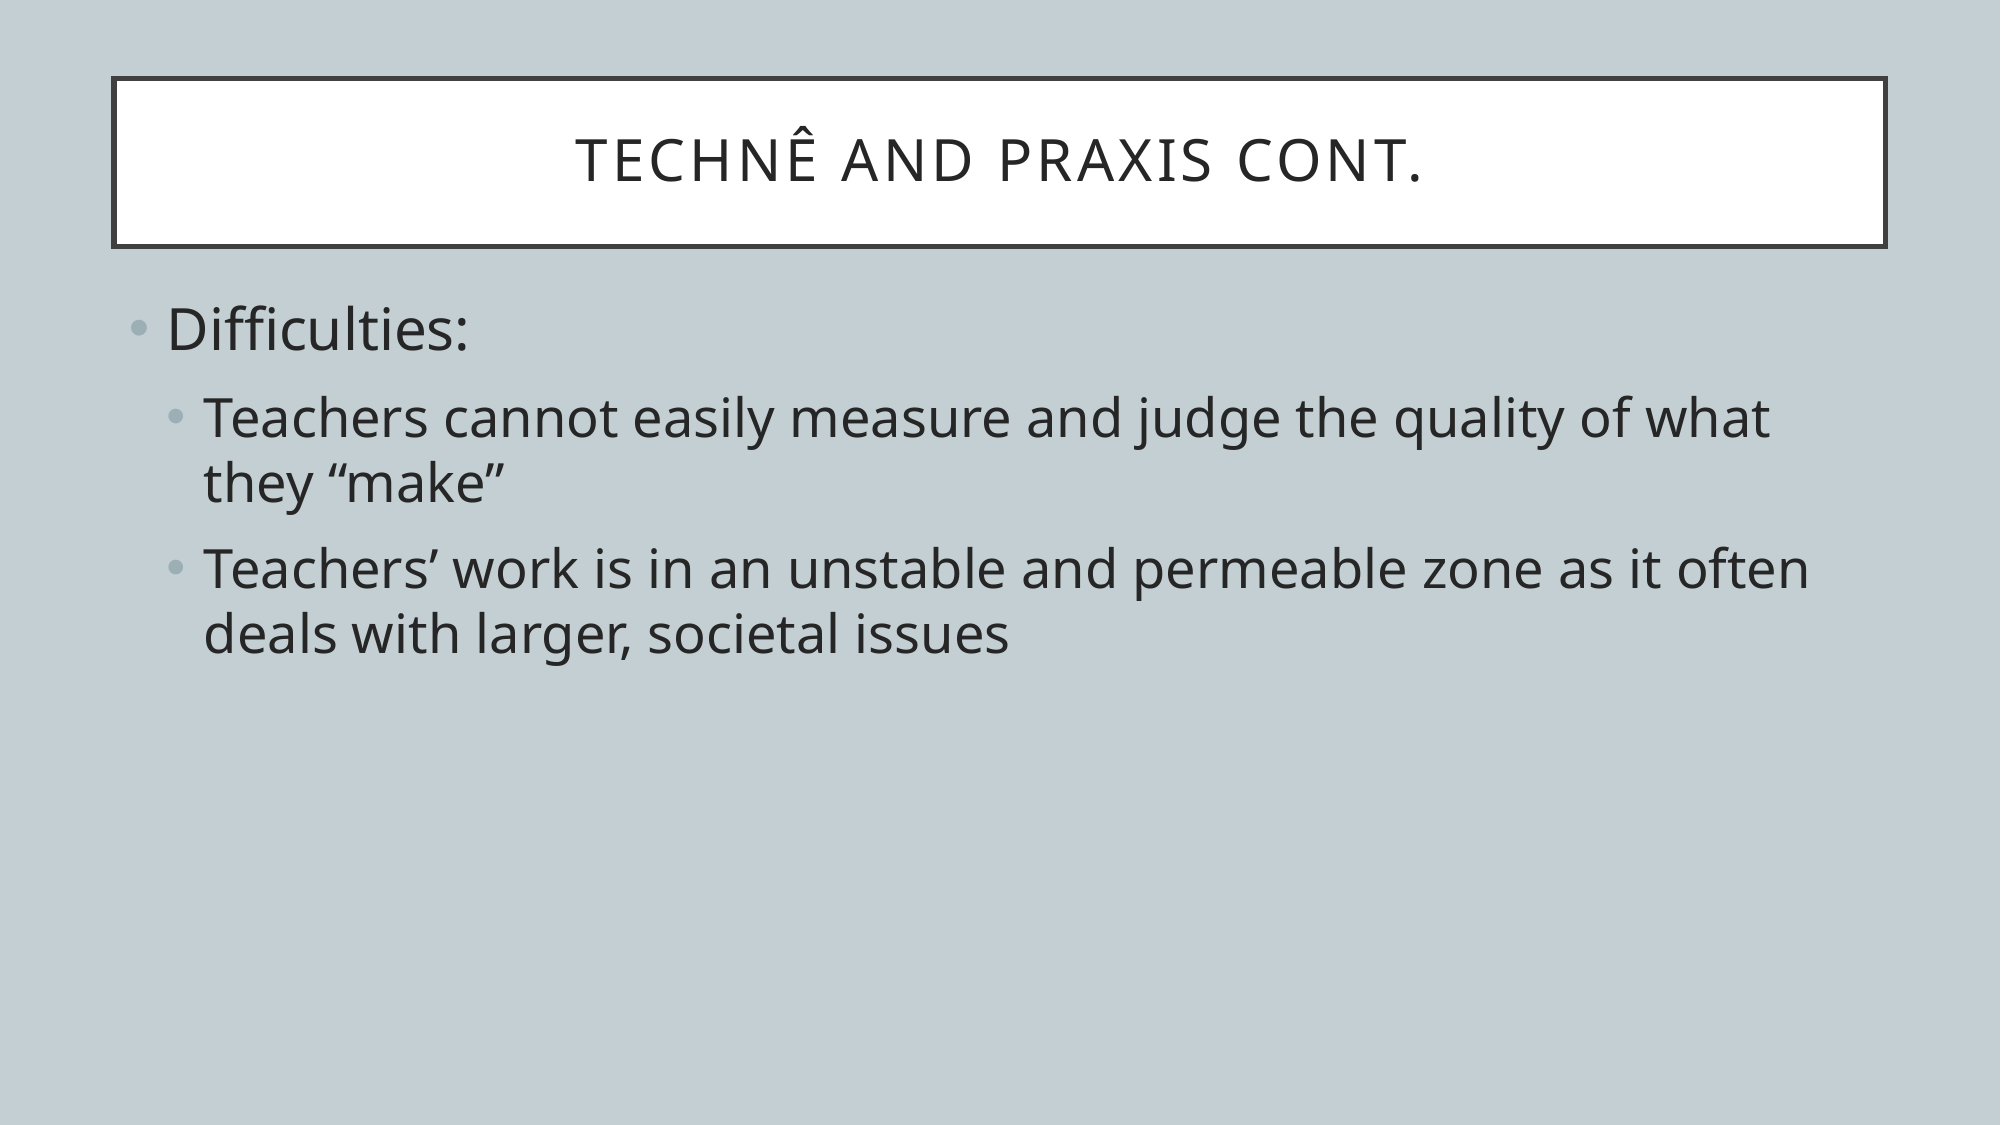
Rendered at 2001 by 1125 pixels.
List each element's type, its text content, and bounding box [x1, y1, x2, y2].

list Difficulties: Teachers cannot easily measure and judge the quality of what they “make” Teachers’ work is in an unstable and permeable zone as it often deals with larger, societal issues [114, 285, 1886, 1063]
title Technê and praxis cont. [111, 76, 1888, 249]
